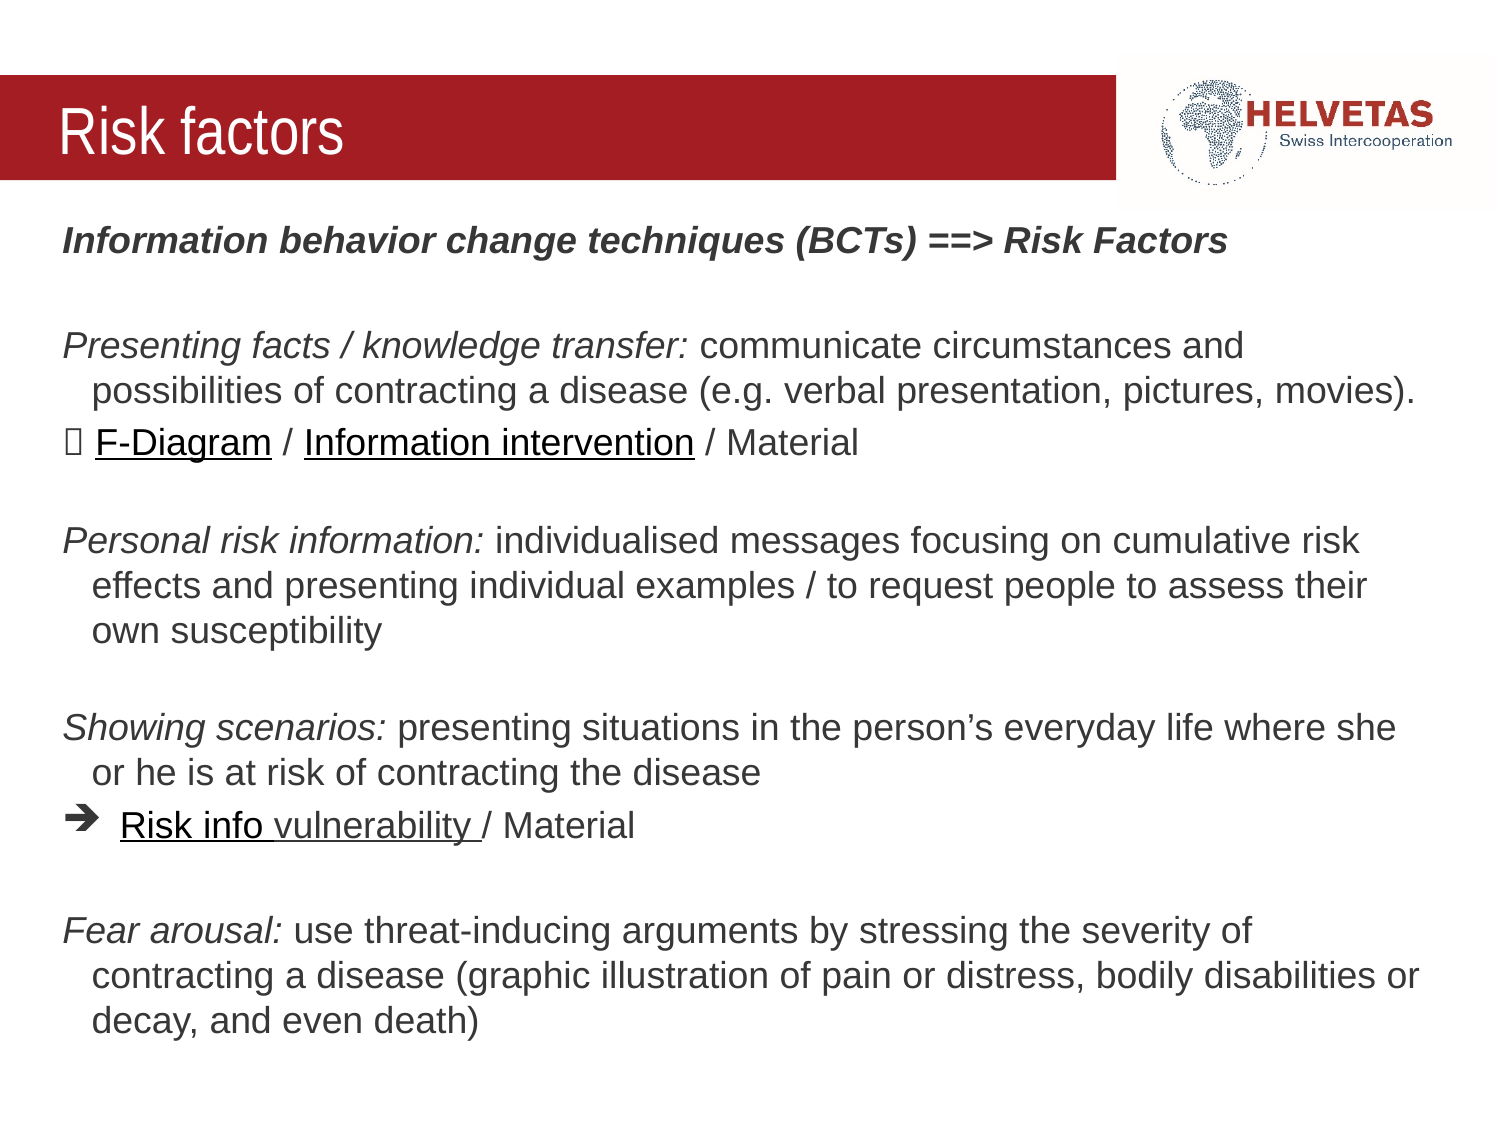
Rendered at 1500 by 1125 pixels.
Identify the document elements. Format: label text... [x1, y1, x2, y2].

picture [1116, 54, 1495, 211]
title Risk factors [0, 74, 1117, 181]
list Information behavior change techniques (BCTs) ==> Risk Factors Presenting facts / knowledge transfer: communicate circumstances and possibilities of contracting a disease (e.g. verbal presentation, pictures, movies).  F-Diagram / Information intervention / Material Personal risk information: individualised messages focusing on cumulative risk effects and presenting individual examples / to request people to assess their own susceptibility Showing scenarios: presenting situations in the person’s everyday life where she or he is at risk of contracting the disease Risk info vulnerability / Material Fear arousal: use threat-inducing arguments by stressing the severity of contracting a disease (graphic illustration of pain or distress, bodily disabilities or decay, and even death) [62, 207, 1451, 1076]
